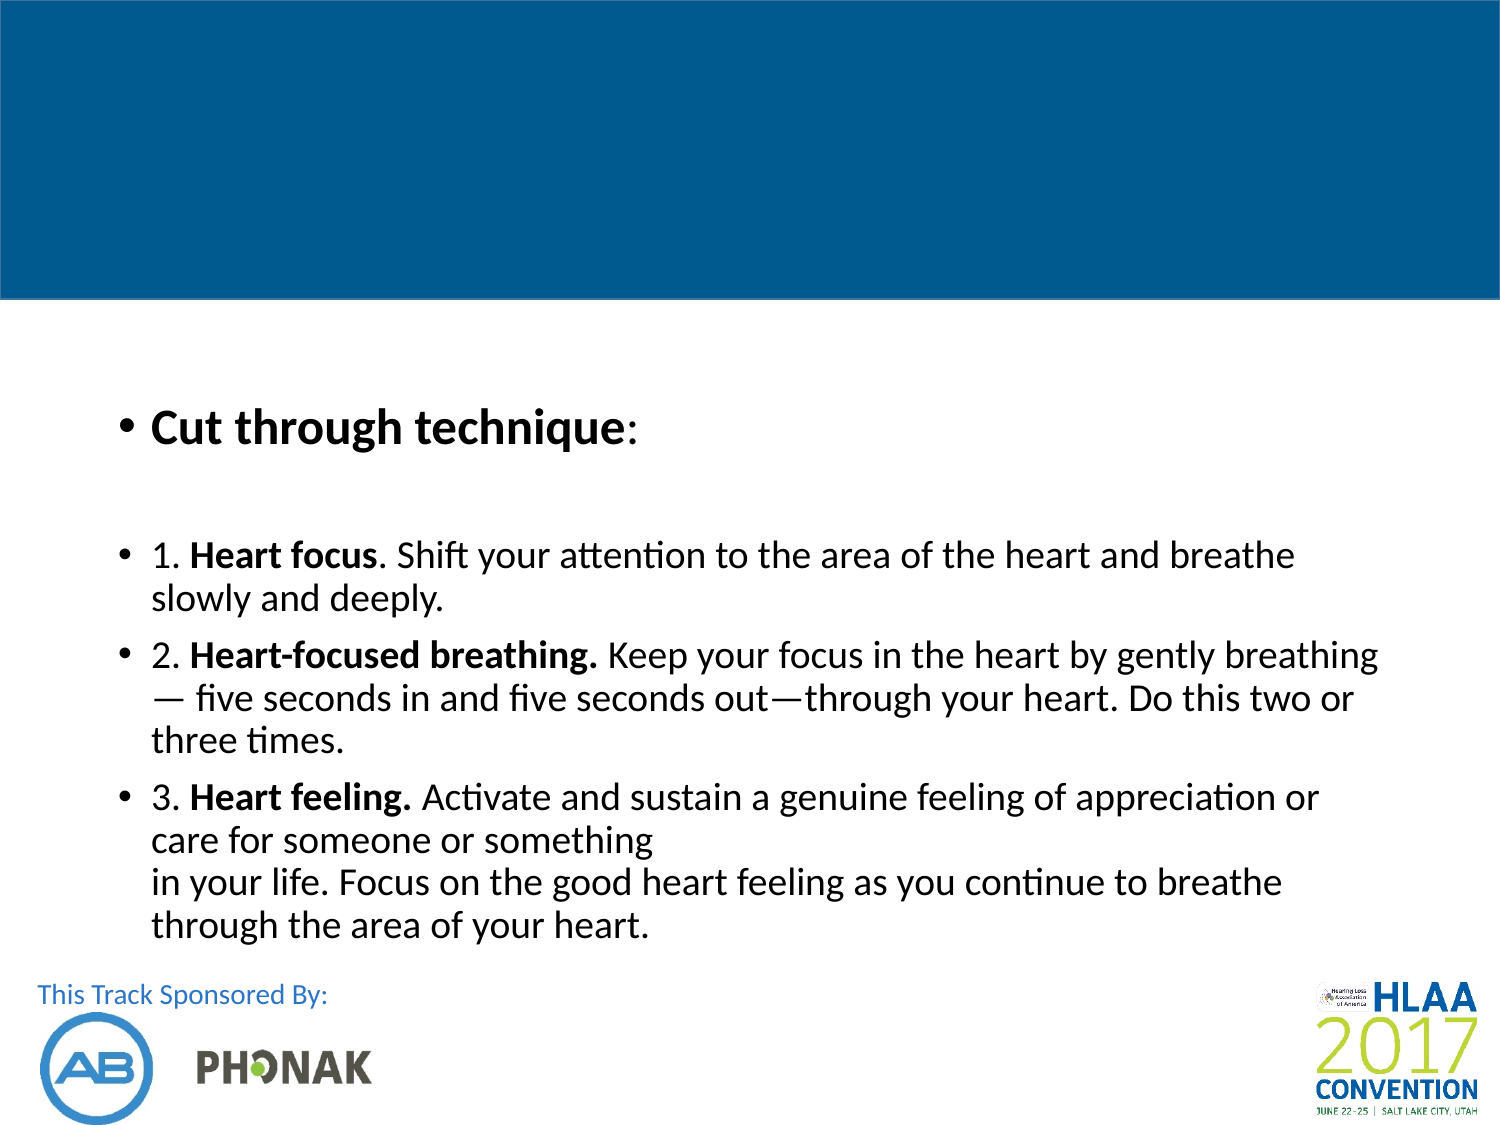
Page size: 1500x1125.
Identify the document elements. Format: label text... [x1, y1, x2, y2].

picture [40, 1012, 372, 1125]
list Cut through technique: 1. Heart focus. Shift your attention to the area of the heart and breathe slowly and deeply. 2. Heart-focused breathing. Keep your focus in the heart by gently breathing— five seconds in and five seconds out—through your heart. Do this two or three times. 3. Heart feeling. Activate and sustain a genuine feeling of appreciation or care for someone or something in your life. Focus on the good heart feeling as you continue to breathe through the area of your heart. [103, 331, 1397, 961]
picture [1303, 972, 1490, 1125]
